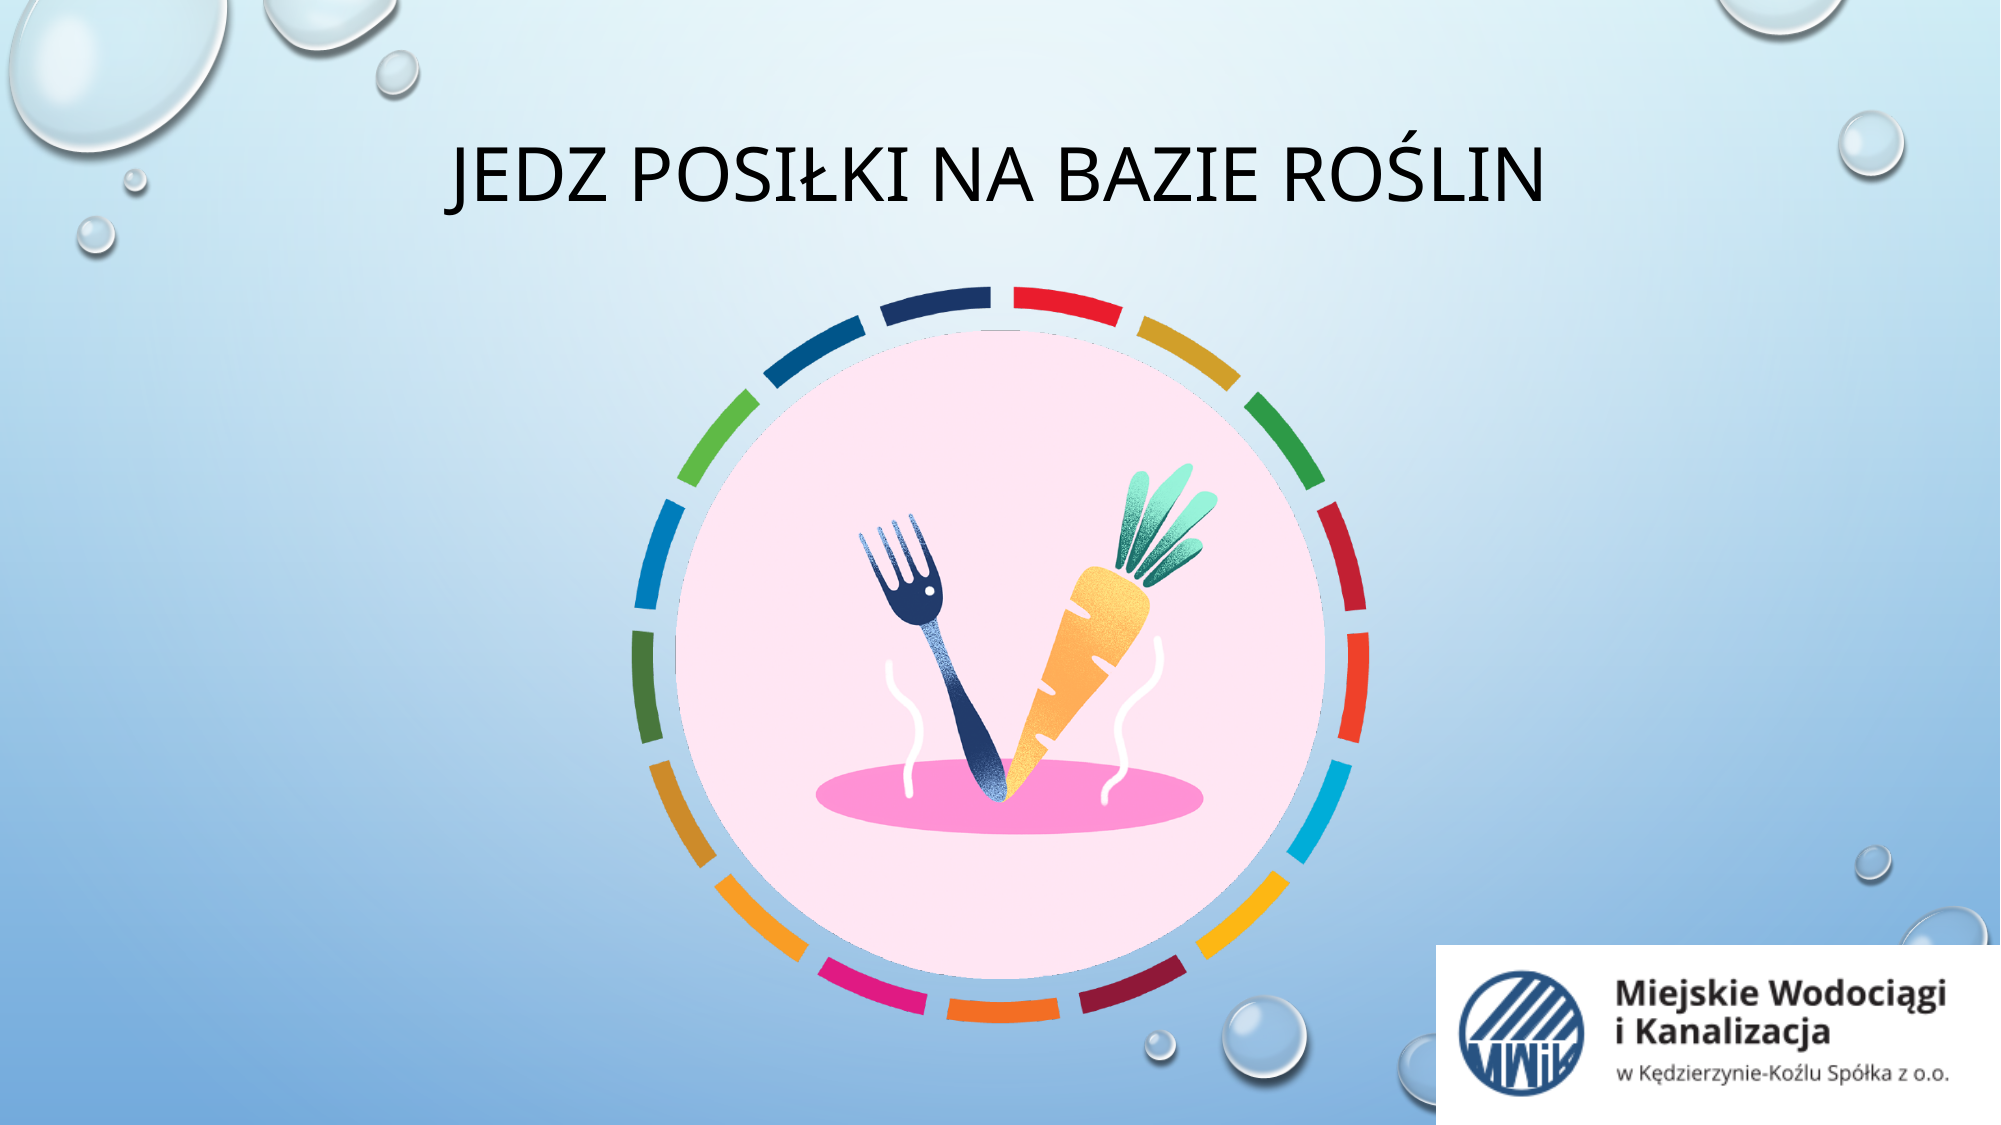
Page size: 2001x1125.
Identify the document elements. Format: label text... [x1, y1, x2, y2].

picture [0, 0, 2000, 1125]
title Jedz Posiłki na bazie roślin [149, 101, 1851, 253]
